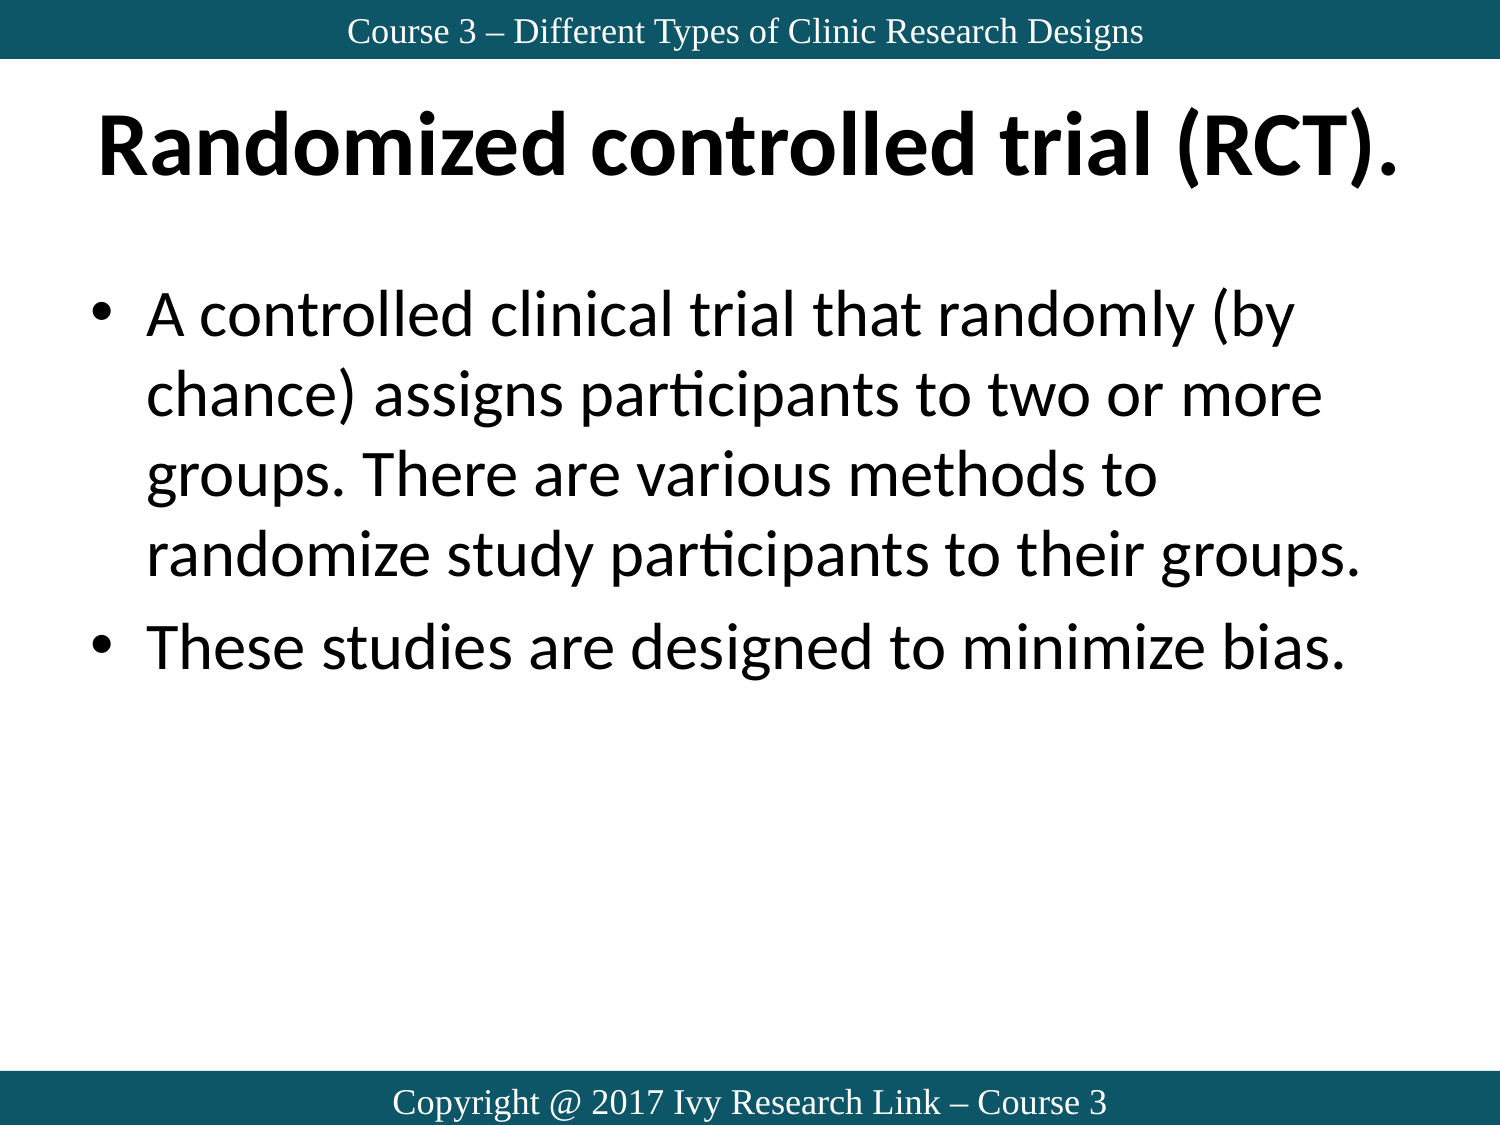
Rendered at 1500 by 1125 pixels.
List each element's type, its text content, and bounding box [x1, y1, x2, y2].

title Randomized controlled trial (RCT). [75, 59, 1425, 233]
list A controlled clinical trial that randomly (by chance) assigns participants to two or more groups. There are various methods to randomize study participants to their groups. These studies are designed to minimize bias. [75, 262, 1425, 1005]
text_box Course 3 – Different Types of Clinic Research Designs [0, 0, 1500, 59]
text_box Copyright @ 2017 Ivy Research Link – Course 3 [0, 1070, 1500, 1125]
